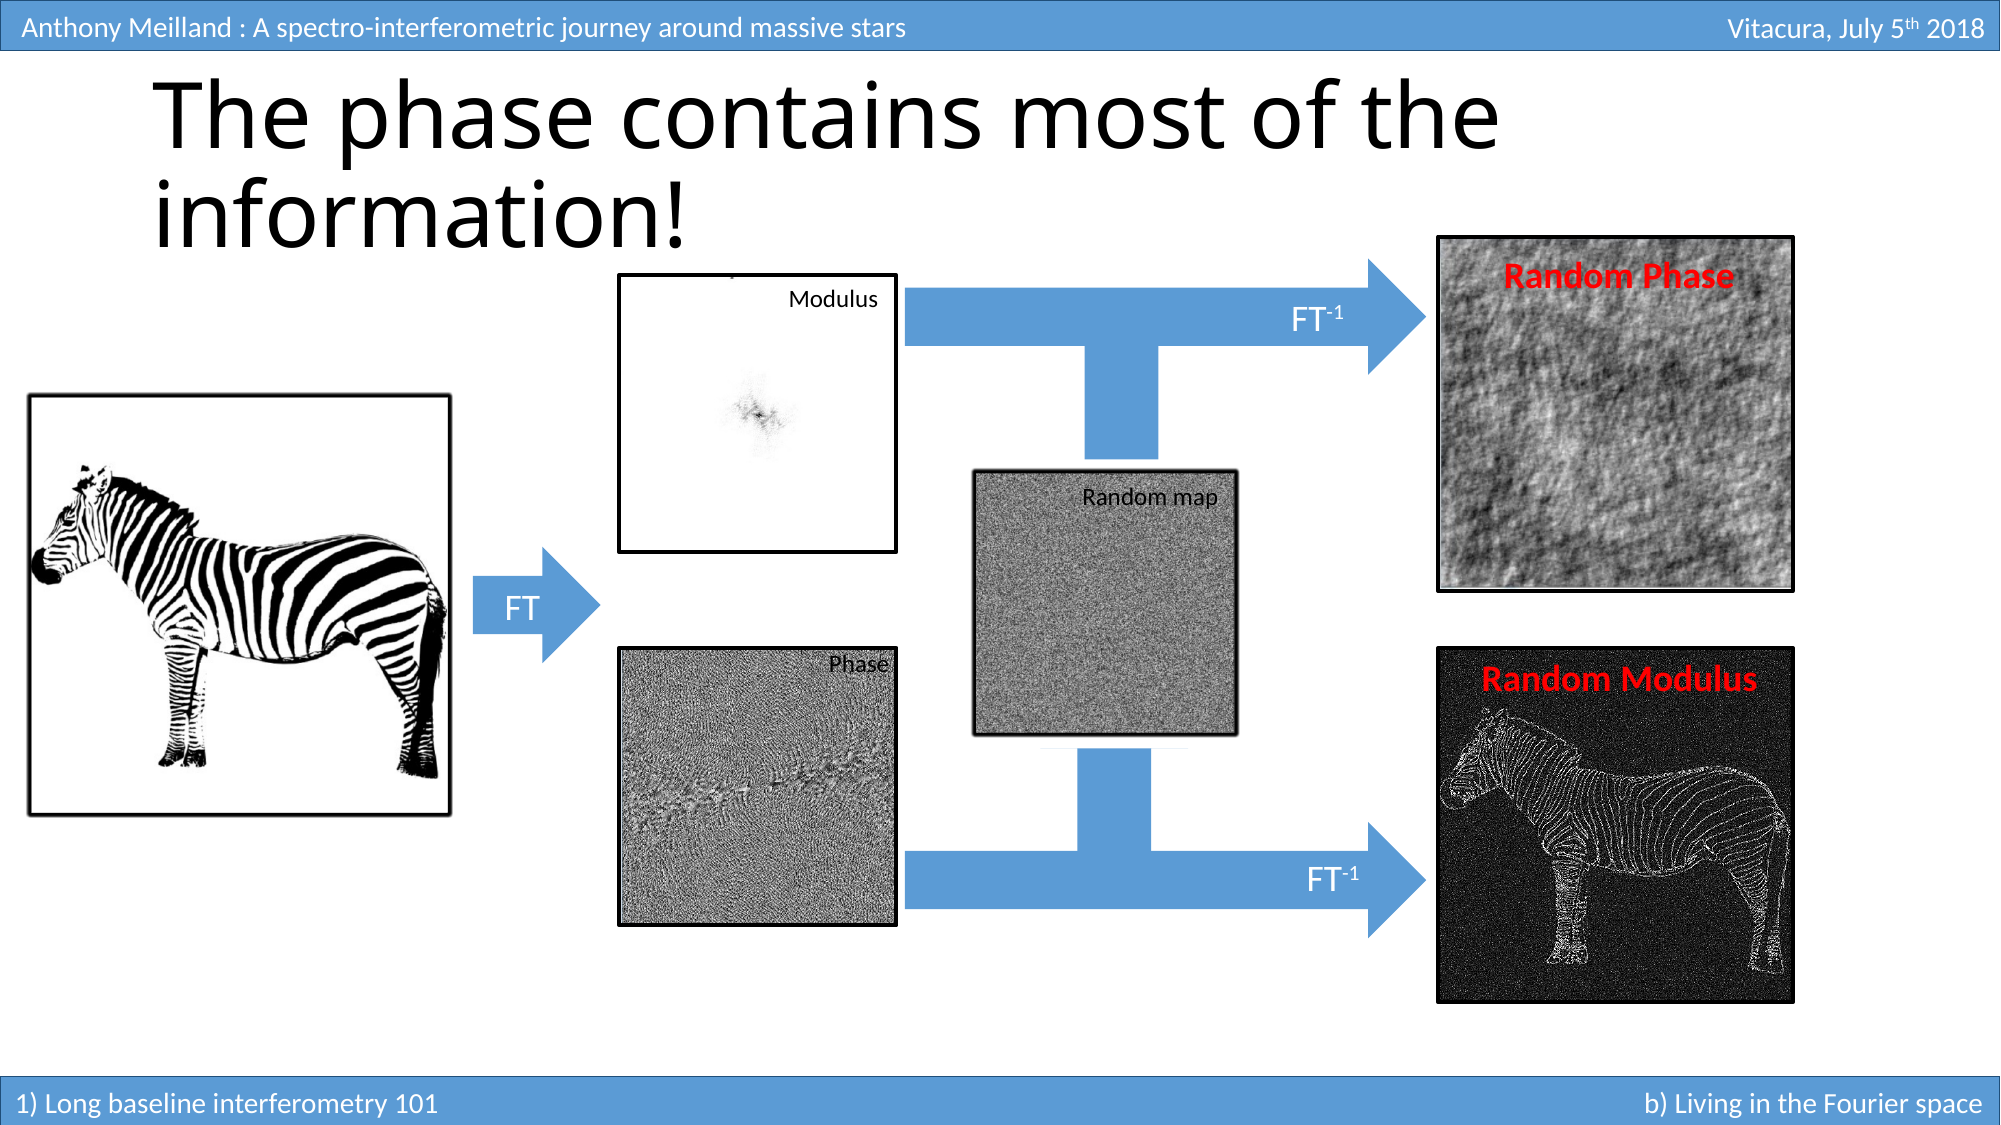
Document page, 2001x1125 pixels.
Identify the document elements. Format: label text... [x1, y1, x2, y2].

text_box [904, 649, 1791, 1001]
title The phase contains most of the information! [137, 59, 1863, 278]
text_box 1) Long baseline interferometry 101 [0, 1076, 1121, 1125]
text_box FT [471, 544, 603, 666]
picture [621, 649, 895, 924]
text_box b) Living in the Fourier space [1121, 1076, 1998, 1125]
picture [976, 589, 1235, 649]
picture [621, 277, 894, 551]
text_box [904, 238, 1791, 589]
picture [31, 397, 447, 813]
text_box Phase [814, 640, 905, 685]
